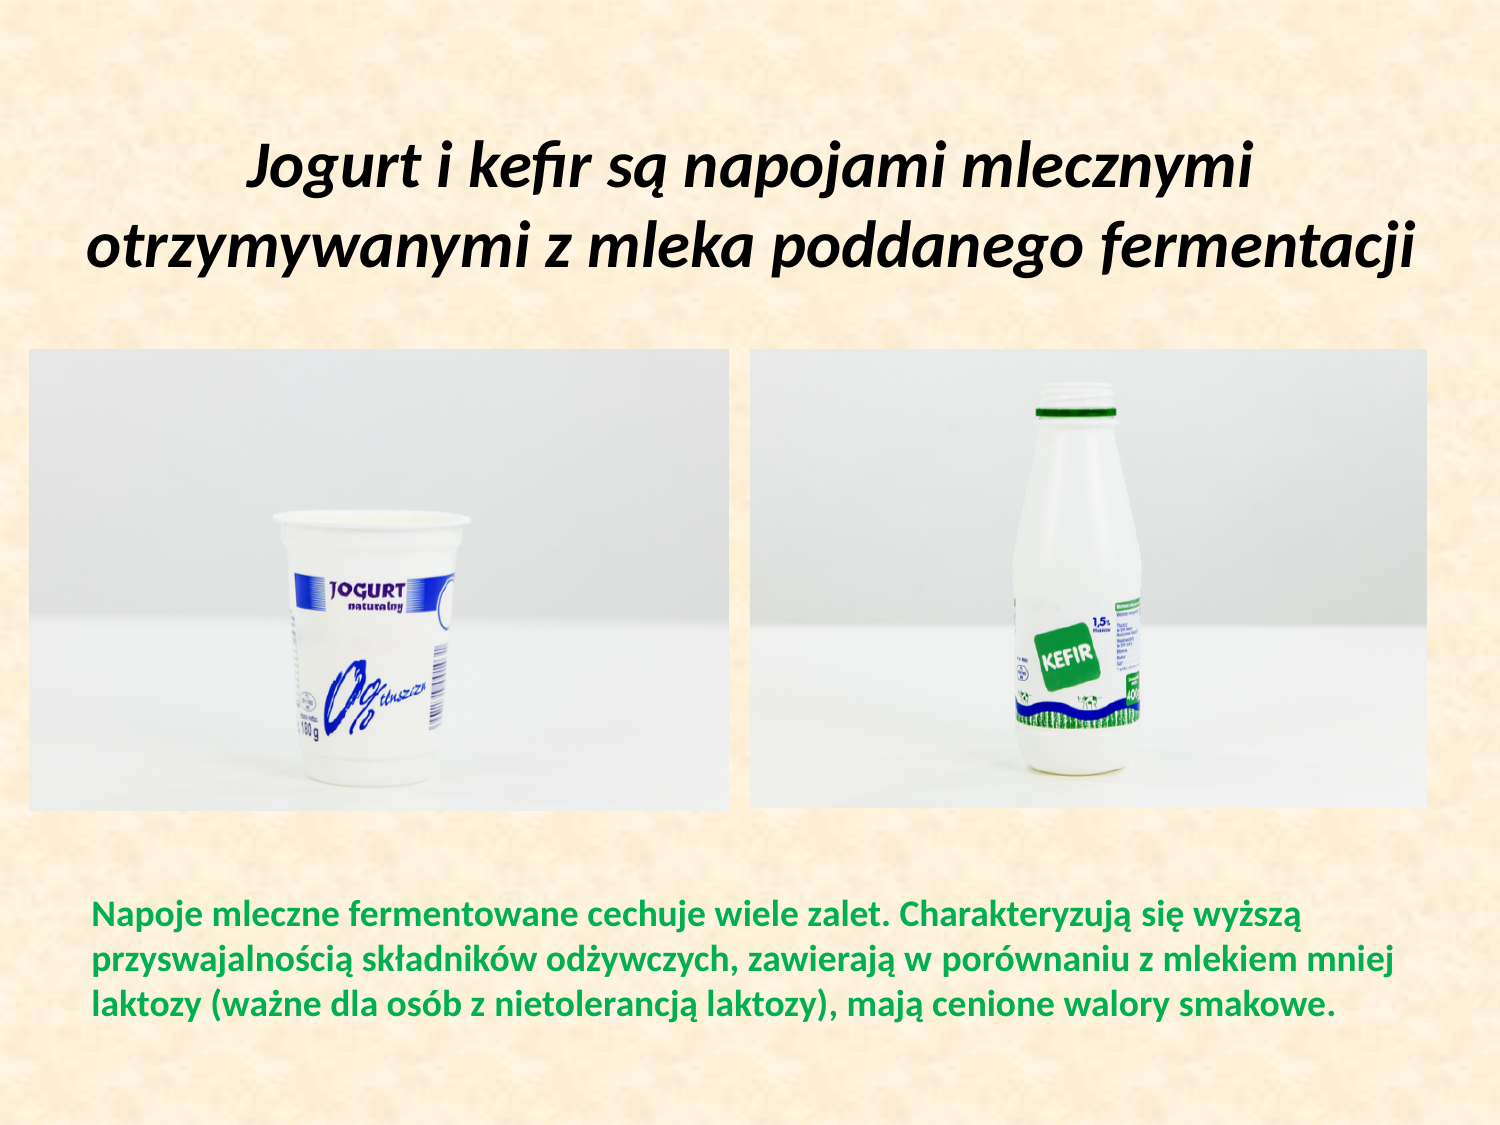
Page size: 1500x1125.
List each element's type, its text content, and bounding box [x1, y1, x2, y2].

picture [0, 0, 1500, 1125]
list Jogurt i kefir są napojami mlecznymi otrzymywanymi z mleka poddanego fermentacji [0, 113, 1447, 386]
text_box Napoje mleczne fermentowane cechuje wiele zalet. Charakteryzują się wyższą przyswajalnością składników odżywczych, zawierają w porównaniu z mlekiem mniej laktozy (ważne dla osób z nietolerancją laktozy), mają cenione walory smakowe. [76, 881, 1424, 1032]
